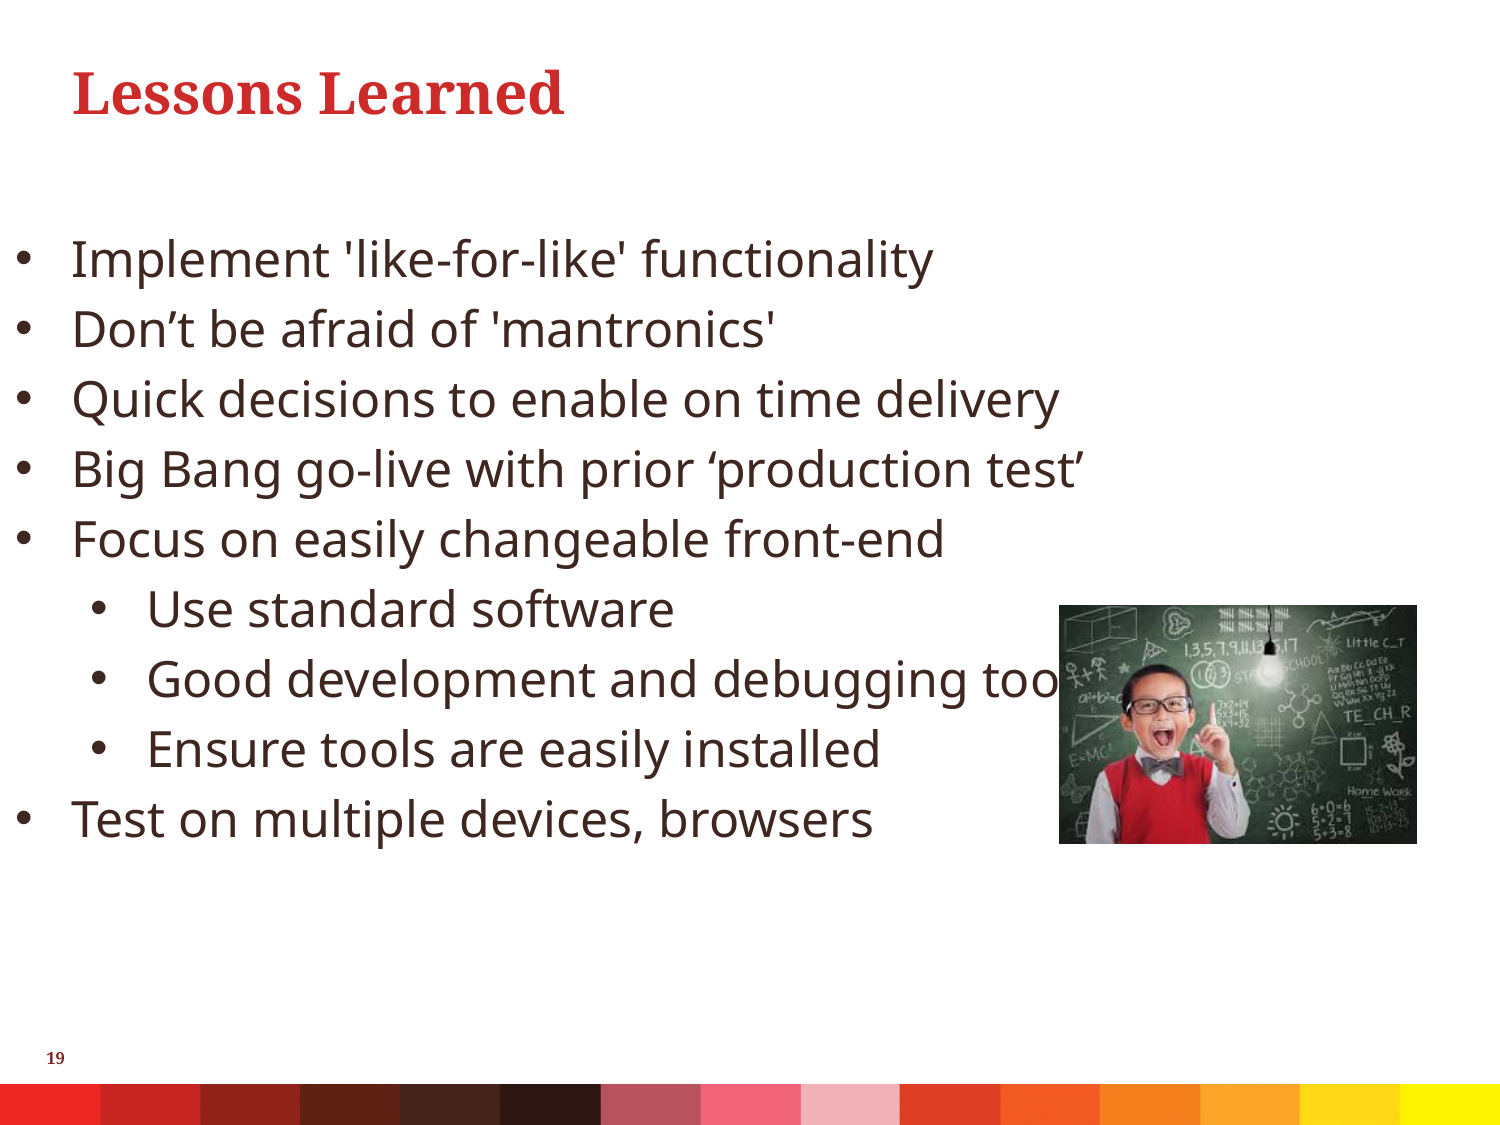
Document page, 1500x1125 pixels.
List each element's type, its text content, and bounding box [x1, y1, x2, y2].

picture [0, 1084, 1500, 1125]
picture [1059, 605, 1417, 844]
list Implement 'like-for-like' functionality Don’t be afraid of 'mantronics' Quick decisions to enable on time delivery Big Bang go-live with prior ‘production test’ Focus on easily changeable front-end Use standard software Good development and debugging tools Ensure tools are easily installed Test on multiple devices, browsers [0, 220, 1379, 1042]
title Lessons Learned [57, 49, 1438, 150]
